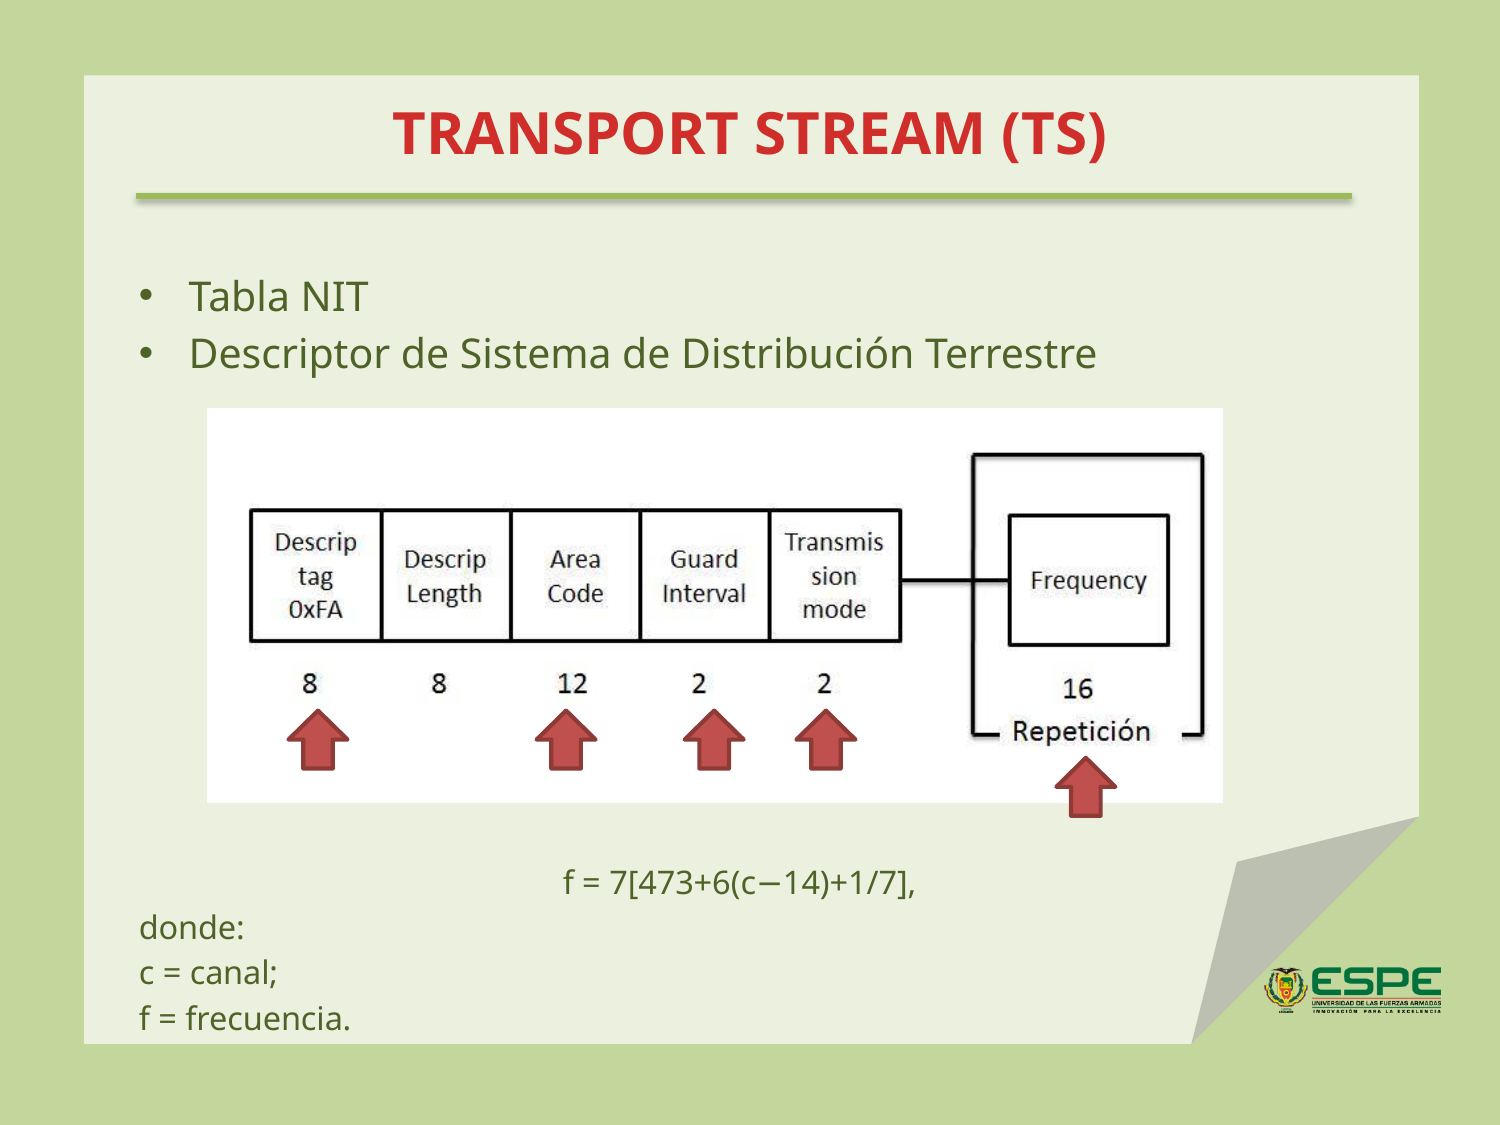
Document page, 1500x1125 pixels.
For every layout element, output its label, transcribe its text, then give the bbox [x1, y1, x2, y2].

picture [1365, 967, 1441, 1013]
list Tabla NIT Descriptor de Sistema de Distribución Terrestre f = 7[473+6(c−14)+1/7], donde: c = canal; f = frecuencia. [123, 262, 1365, 1047]
text_box [1068, 812, 1103, 818]
title TRANSPORT STREAM (TS) [75, 66, 1425, 197]
picture [207, 408, 1223, 804]
